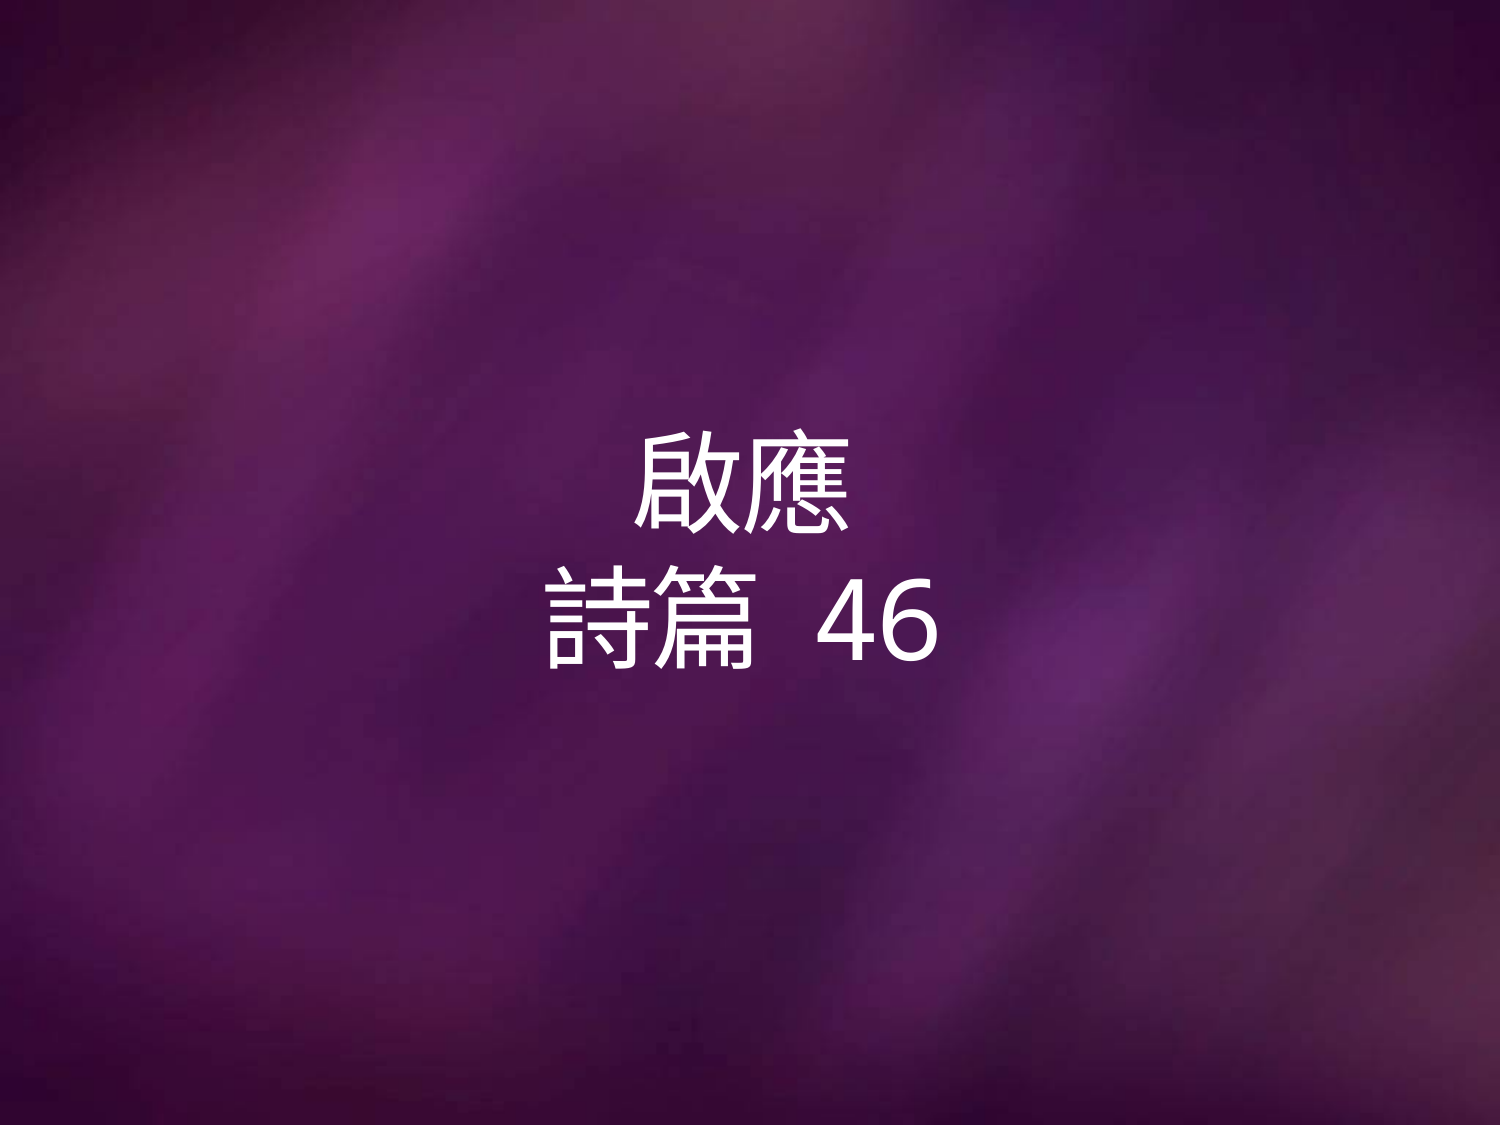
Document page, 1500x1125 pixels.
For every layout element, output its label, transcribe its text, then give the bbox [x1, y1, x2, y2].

title 啟應 詩篇 46 [112, 412, 1373, 750]
picture [0, 0, 1500, 1125]
